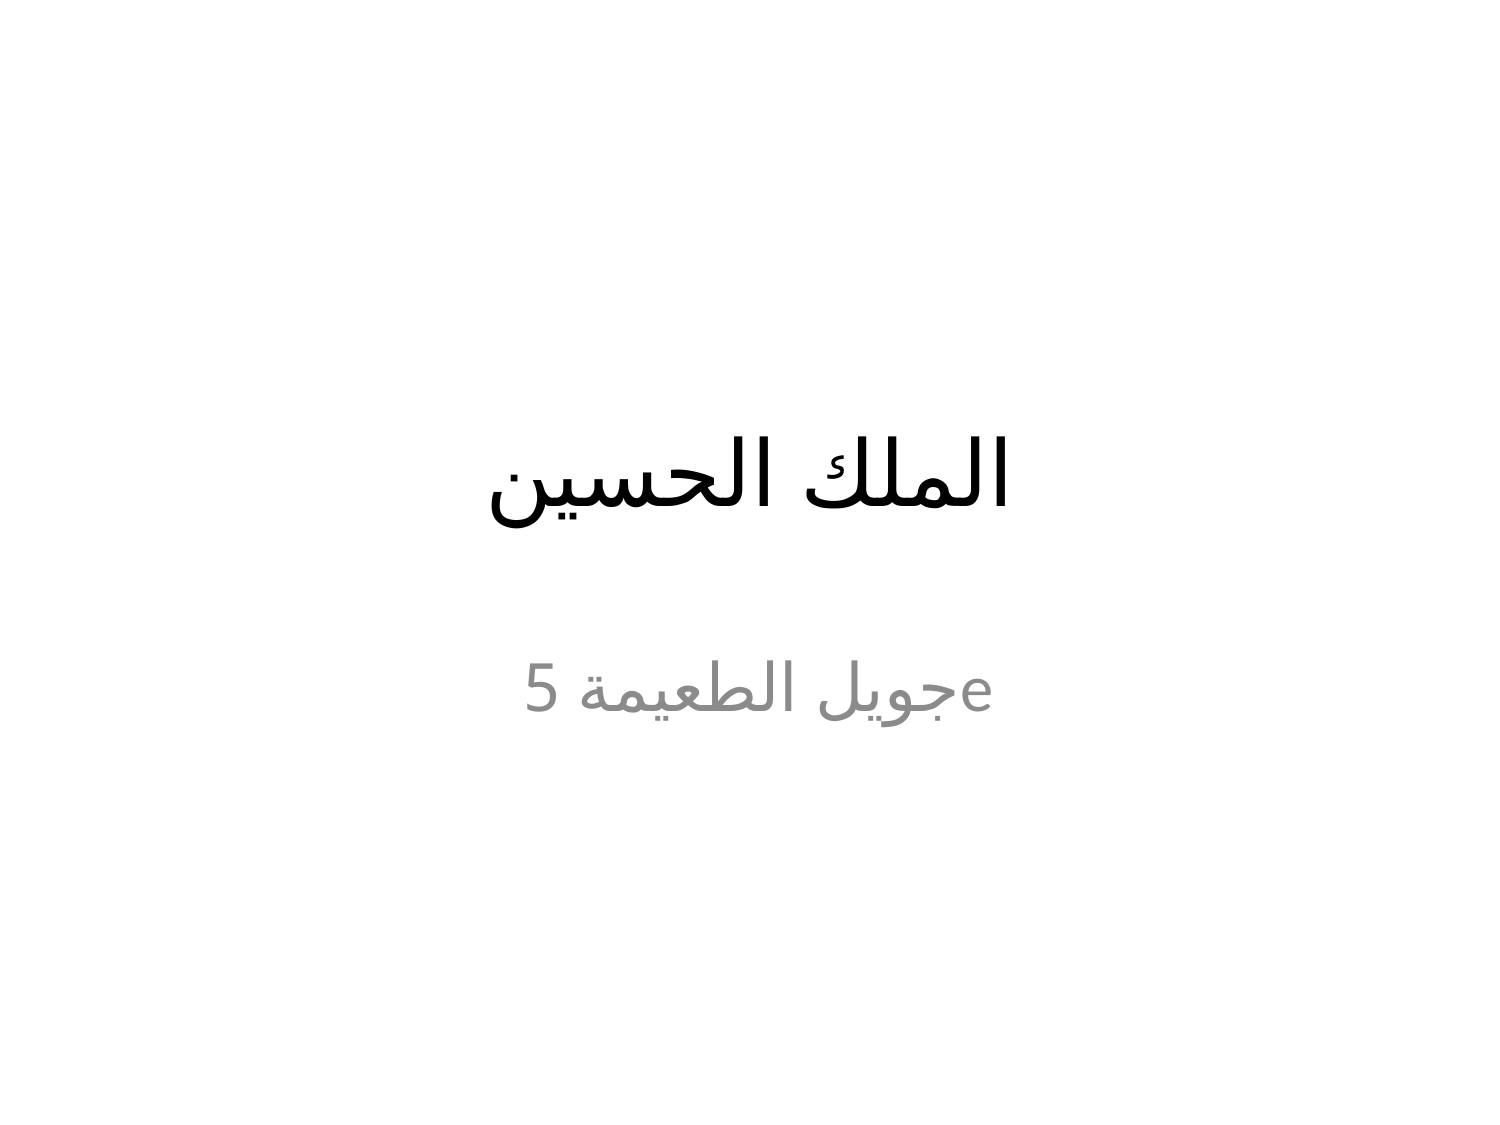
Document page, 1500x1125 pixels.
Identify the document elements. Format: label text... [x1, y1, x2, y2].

title الملك الحسين [112, 349, 1388, 591]
subtitle جويل الطعيمة 5e [225, 637, 1275, 925]
